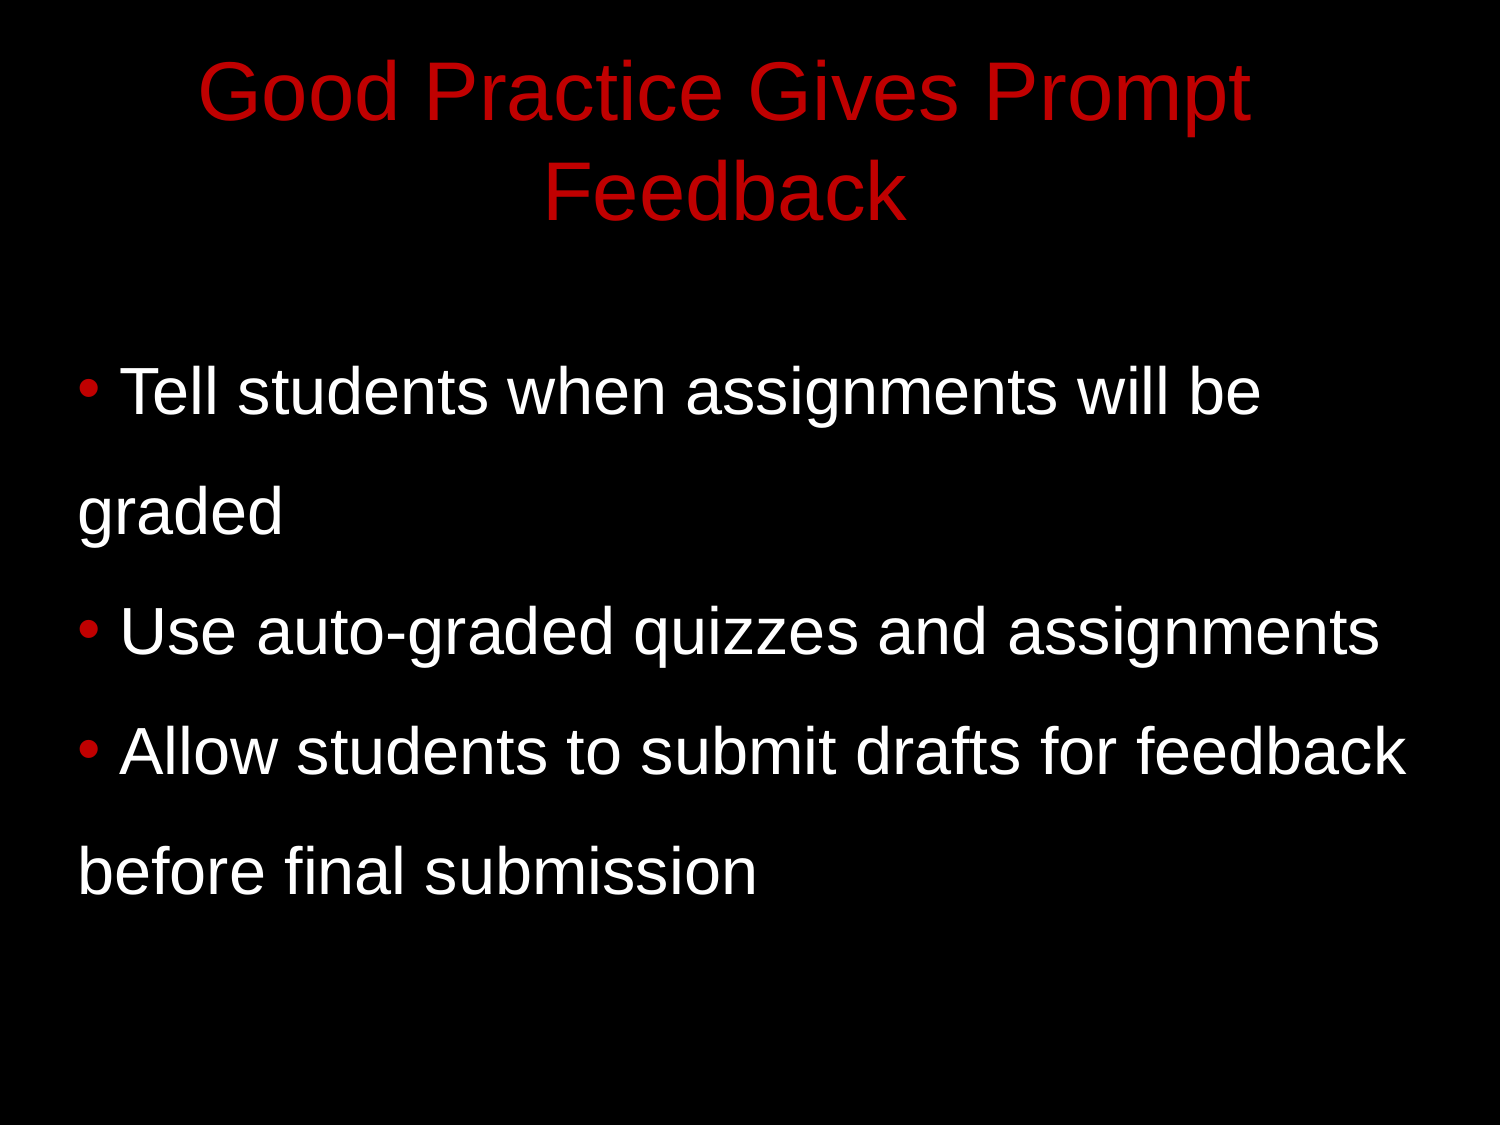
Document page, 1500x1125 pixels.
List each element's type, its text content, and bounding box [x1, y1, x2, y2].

text_box Tell students when assignments will be graded Use auto-graded quizzes and assignments Allow students to submit drafts for feedback before final submission [62, 299, 1475, 1038]
title Good Practice Gives Prompt Feedback [50, 62, 1400, 213]
